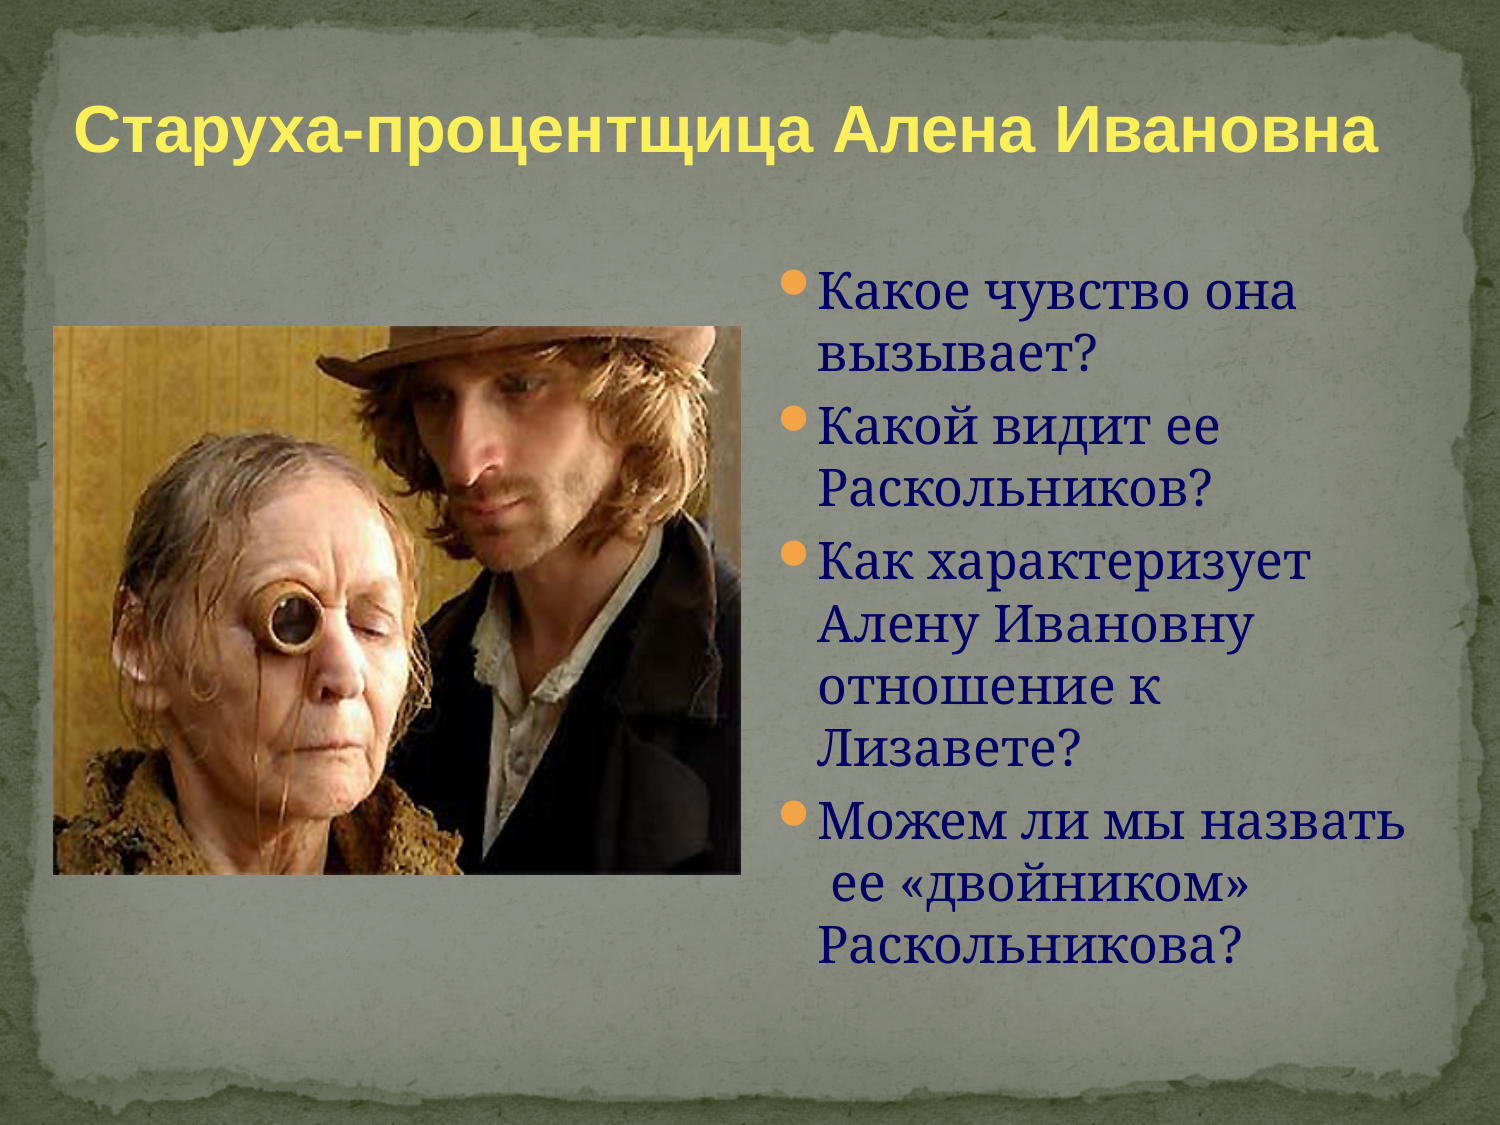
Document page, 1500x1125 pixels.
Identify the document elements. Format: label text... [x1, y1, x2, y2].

list Какое чувство она вызывает? Какой видит ее Раскольников? Как характеризует Алену Ивановну отношение к Лизавете? Можем ли мы назвать ее «двойником» Раскольникова? [762, 249, 1429, 1000]
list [56, 329, 739, 873]
title [74, 54, 1425, 197]
text_box Старуха-процентщица Алена Ивановна [53, 78, 1400, 173]
